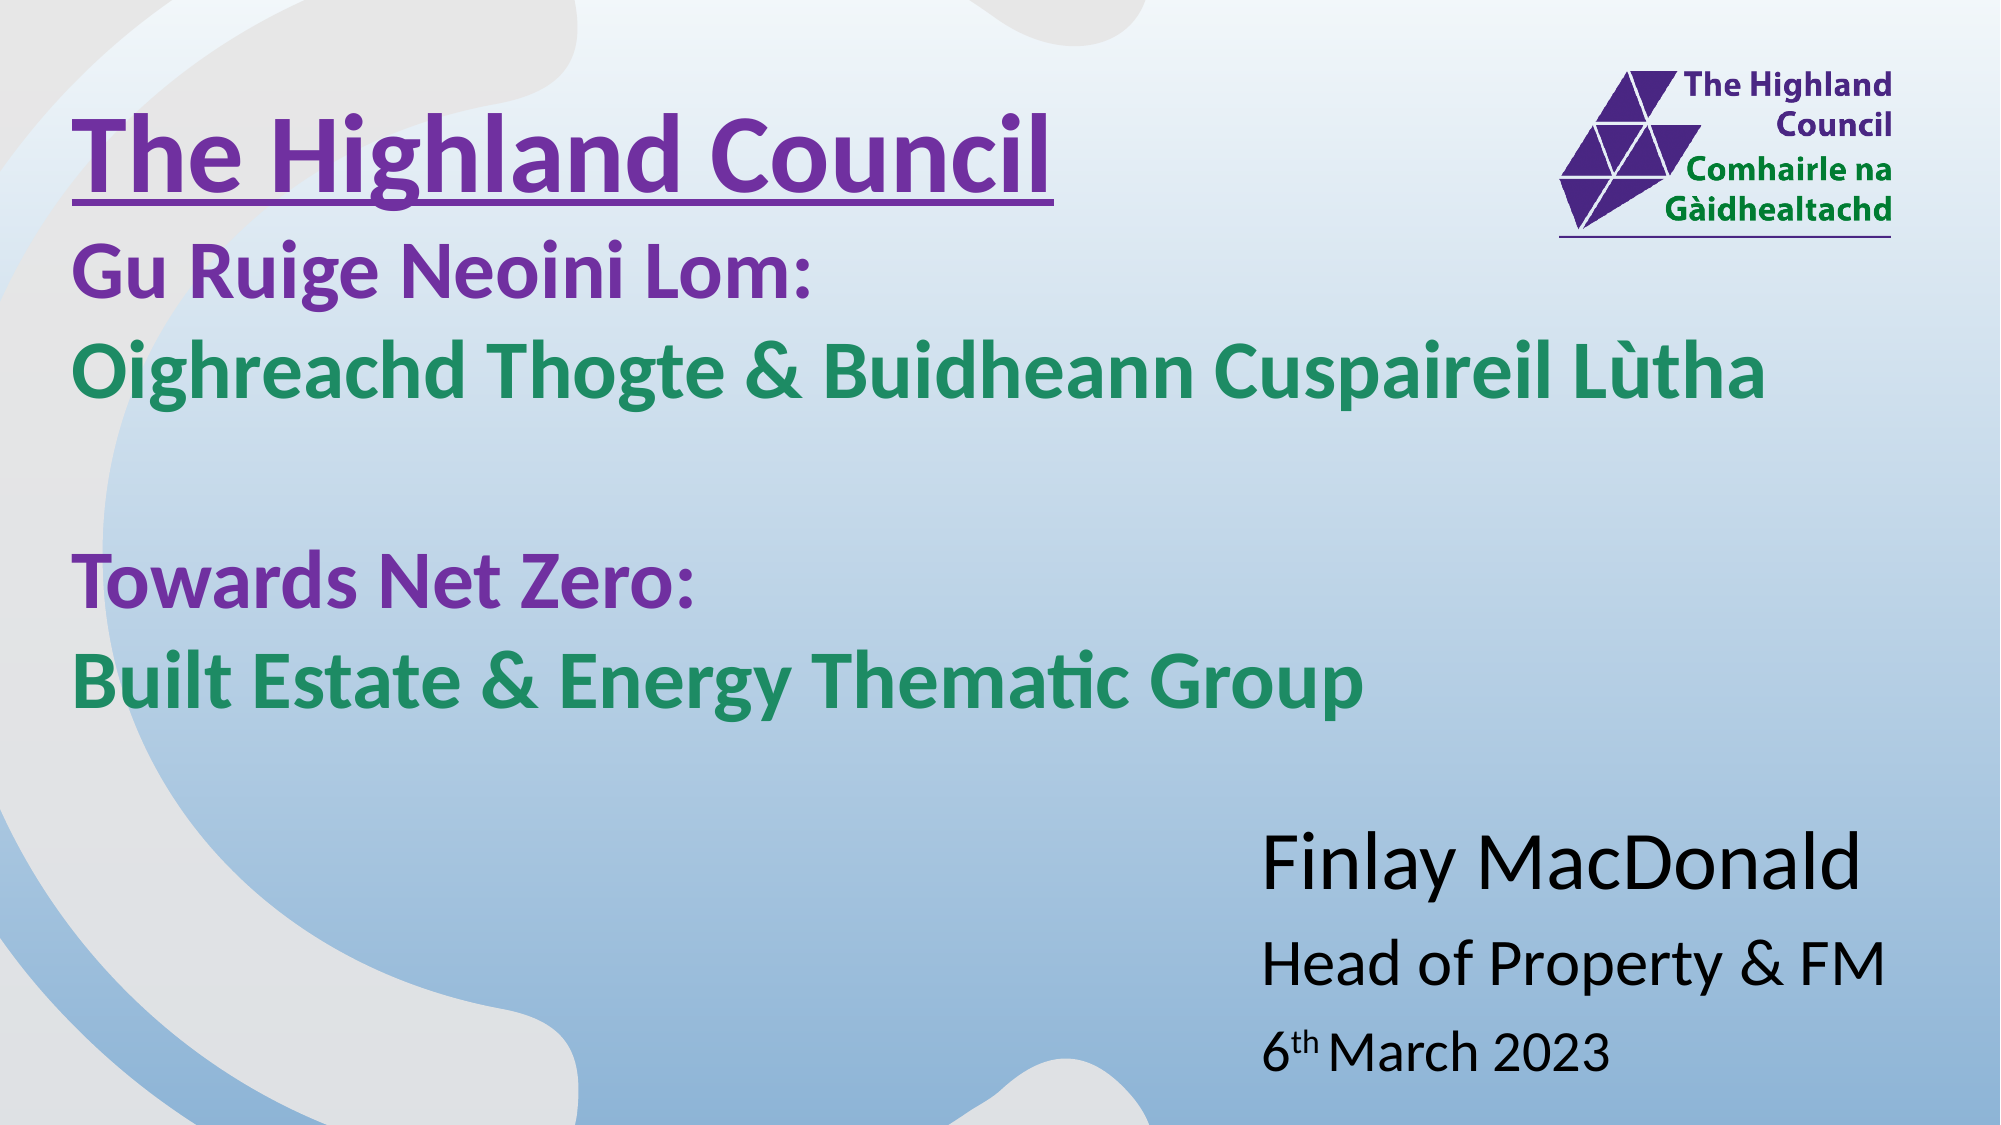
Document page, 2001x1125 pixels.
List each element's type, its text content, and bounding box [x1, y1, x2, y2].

text_box Finlay MacDonald Head of Property & FM 6th March 2023 [1246, 809, 2000, 1125]
picture [1559, 71, 1891, 238]
title The Highland Council Gu Ruige Neoini Lom: Oighreachd Thogte & Buidheann Cuspaireil Lùtha Towards Net Zero: Built Estate & Energy Thematic Group [56, 72, 1908, 1114]
